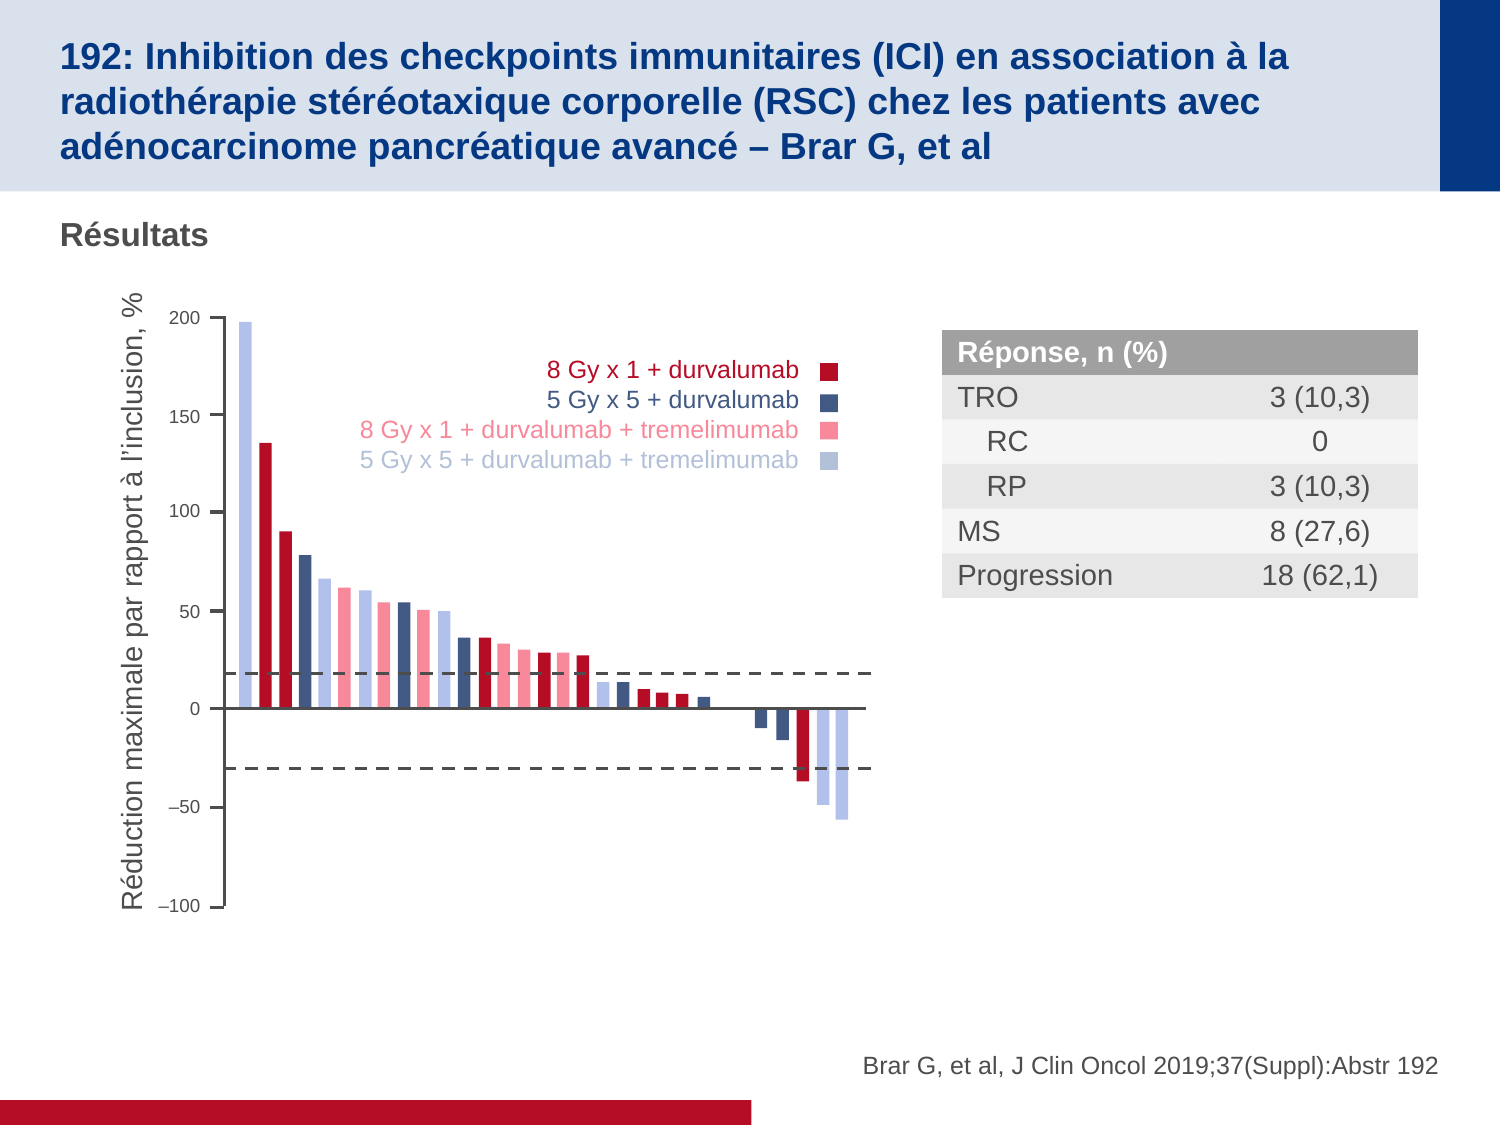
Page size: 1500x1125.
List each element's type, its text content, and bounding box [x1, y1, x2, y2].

title 192: Inhibition des checkpoints immunitaires (ICI) en association à la radiothérapie stéréotaxique corporelle (RSC) chez les patients avec adénocarcinome pancréatique avancé – Brar G, et al [59, 29, 1412, 162]
list Résultats [59, 205, 1441, 985]
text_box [105, 267, 880, 937]
table_cell Progression [942, 553, 1223, 598]
table_cell 0 [1223, 419, 1418, 464]
table_header Réponse, n (%) [942, 330, 1223, 375]
table_cell MS [942, 509, 1223, 553]
table_cell 8 (27,6) [1223, 509, 1418, 553]
table_cell 3 (10,3) [1223, 375, 1418, 419]
table_cell RP [942, 464, 1223, 509]
table_cell 18 (62,1) [1223, 553, 1418, 598]
list Brar G, et al, J Clin Oncol 2019;37(Suppl):Abstr 192 [762, 999, 1441, 1080]
table_header [1223, 330, 1418, 375]
table_cell RC [942, 419, 1223, 464]
table_cell TRO [942, 375, 1223, 419]
table_cell 3 (10,3) [1223, 464, 1418, 509]
